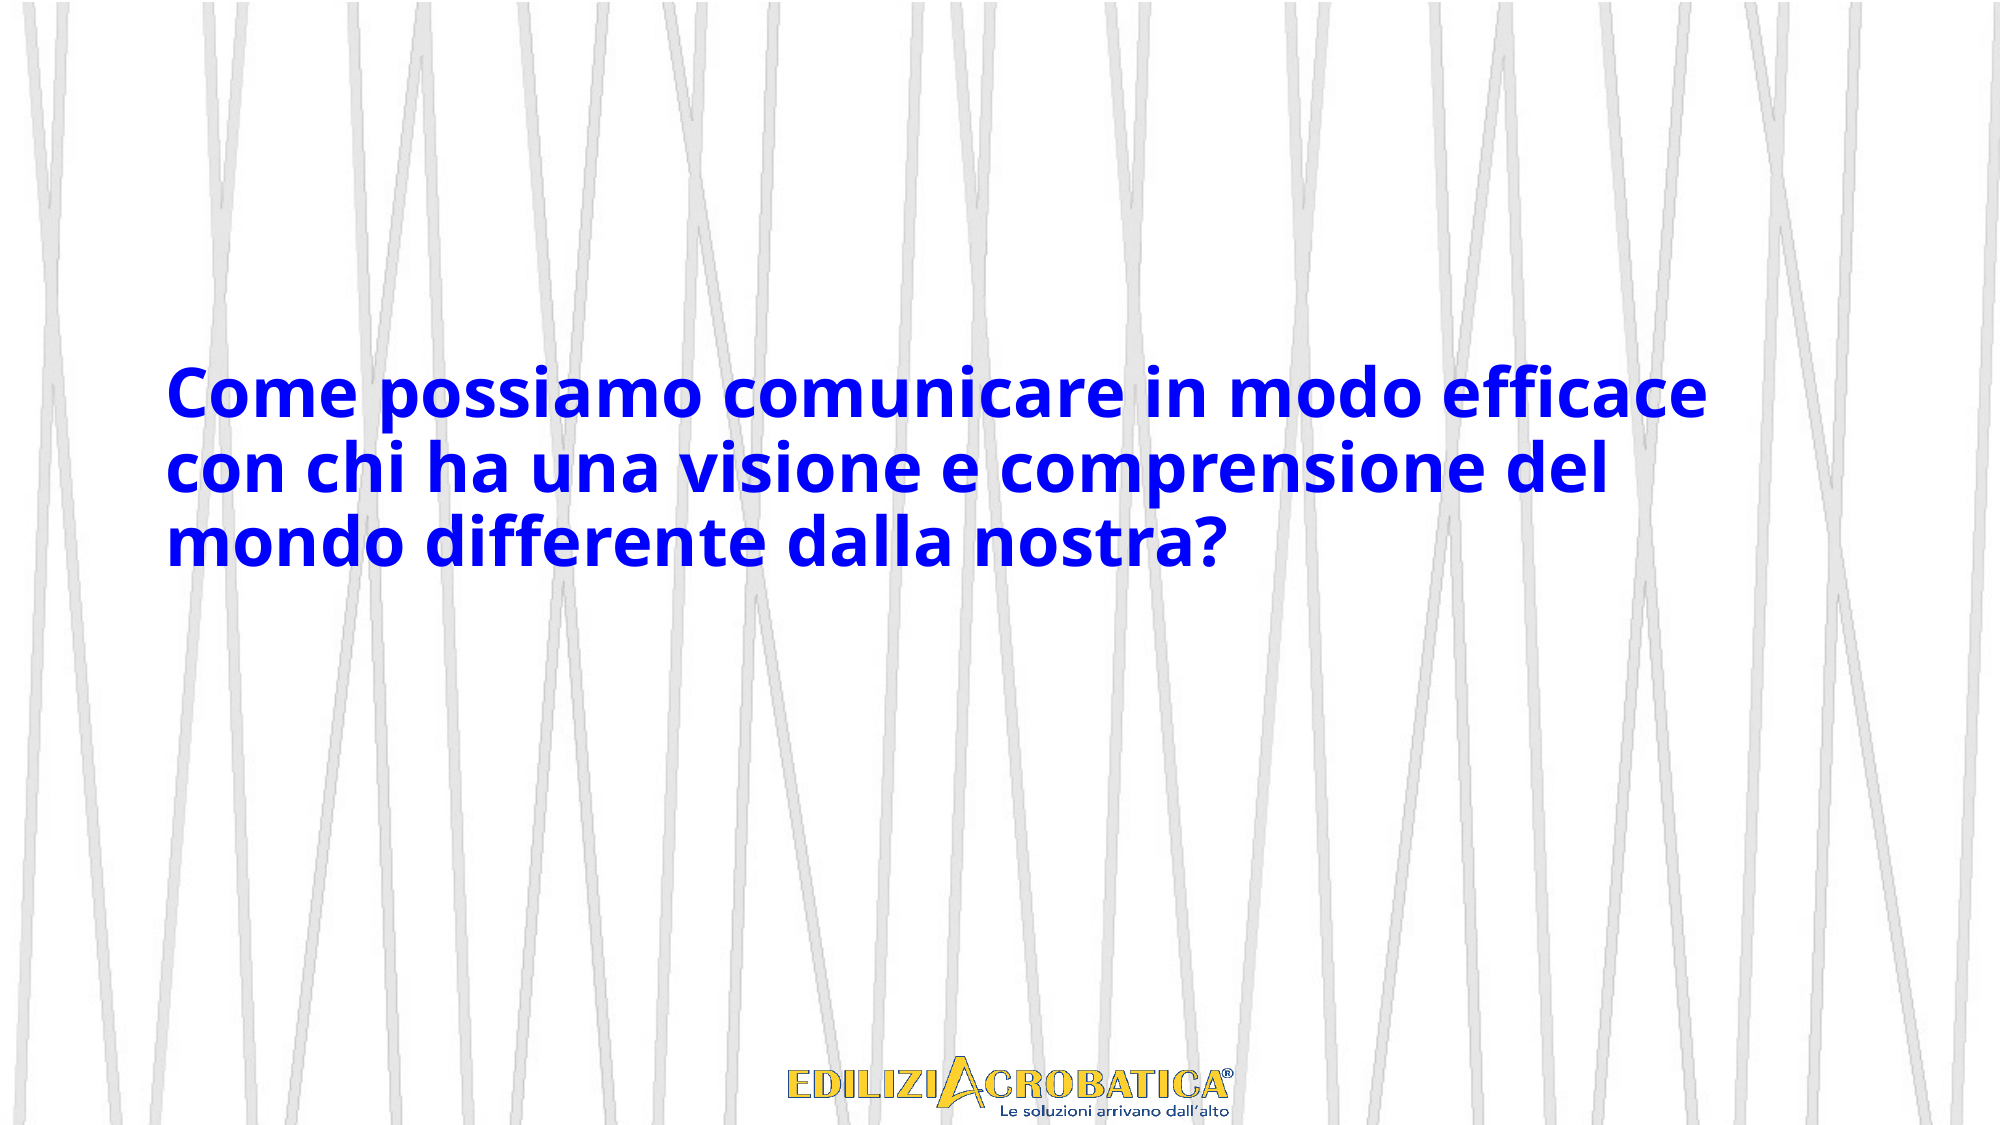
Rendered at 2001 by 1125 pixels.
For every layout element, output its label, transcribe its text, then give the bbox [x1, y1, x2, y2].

picture [747, 1048, 1268, 1125]
title Come possiamo comunicare in modo efficace con chi ha una visione e comprensione del mondo differente dalla nostra? [150, 349, 1850, 591]
